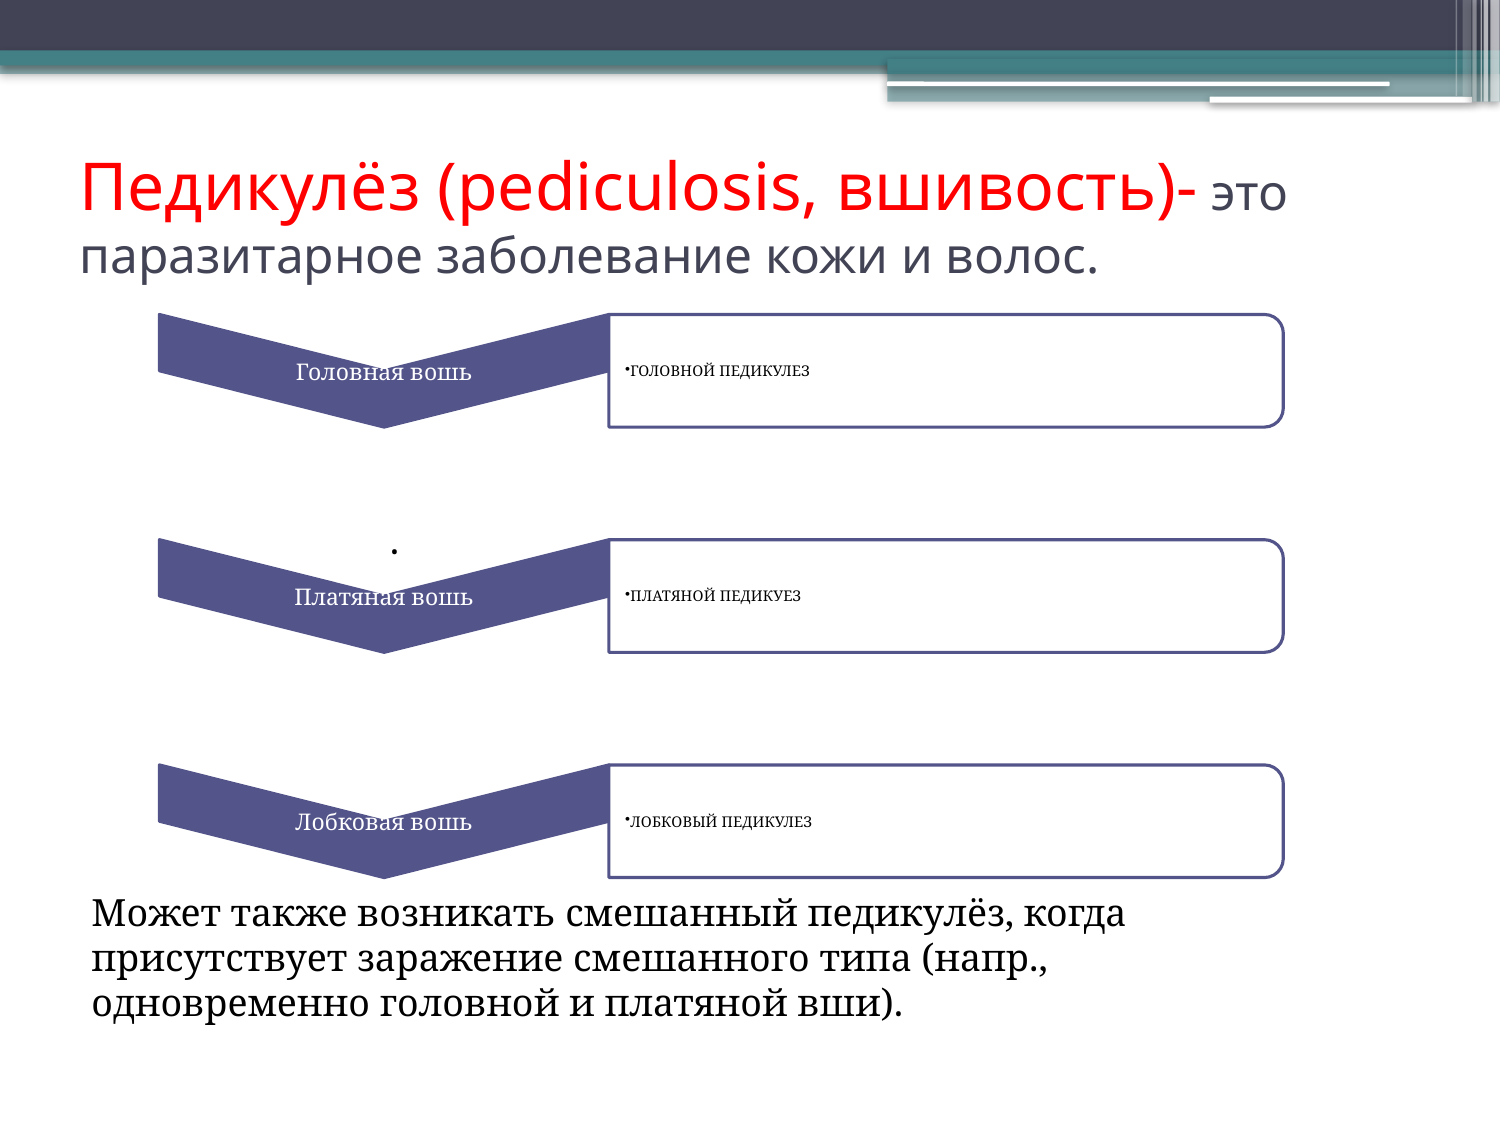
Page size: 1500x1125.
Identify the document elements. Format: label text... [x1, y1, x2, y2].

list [159, 314, 1284, 878]
text_box Может также возникать смешанный педикулёз, когда присутствует заражение смешанного типа (напр., одновременно головной и платяной вши). [76, 881, 1329, 1077]
title Педикулёз (pediculosis, вшивость)- это паразитарное заболевание кожи и волос. [64, 137, 1415, 291]
